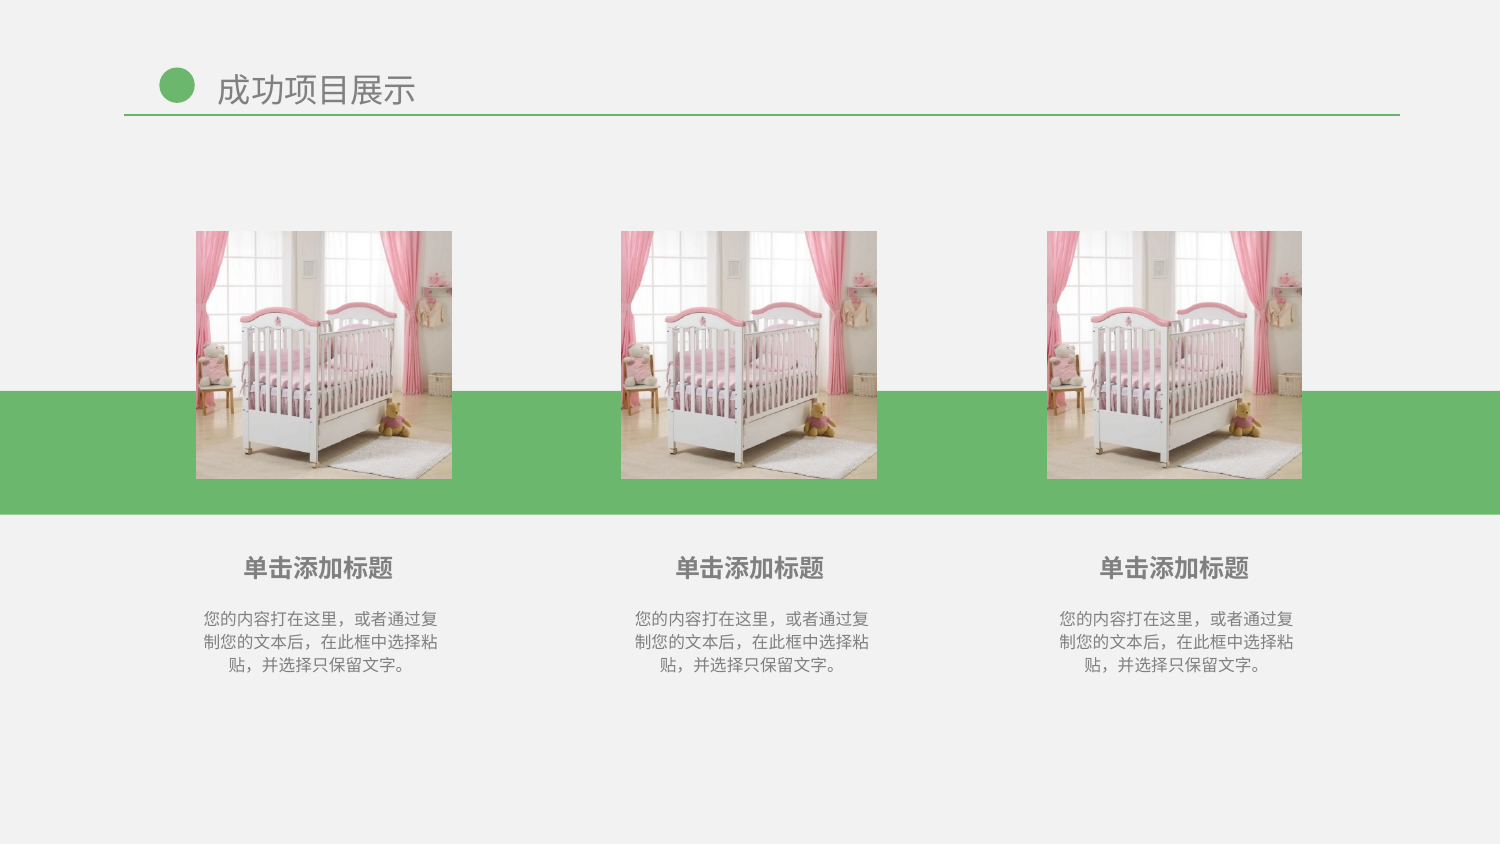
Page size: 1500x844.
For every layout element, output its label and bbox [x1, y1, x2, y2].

picture [621, 231, 877, 479]
text_box [185, 544, 456, 684]
picture [195, 231, 452, 479]
text_box [616, 544, 888, 684]
picture [1046, 231, 1303, 479]
text_box [1041, 544, 1312, 684]
text_box [0, 389, 1500, 517]
